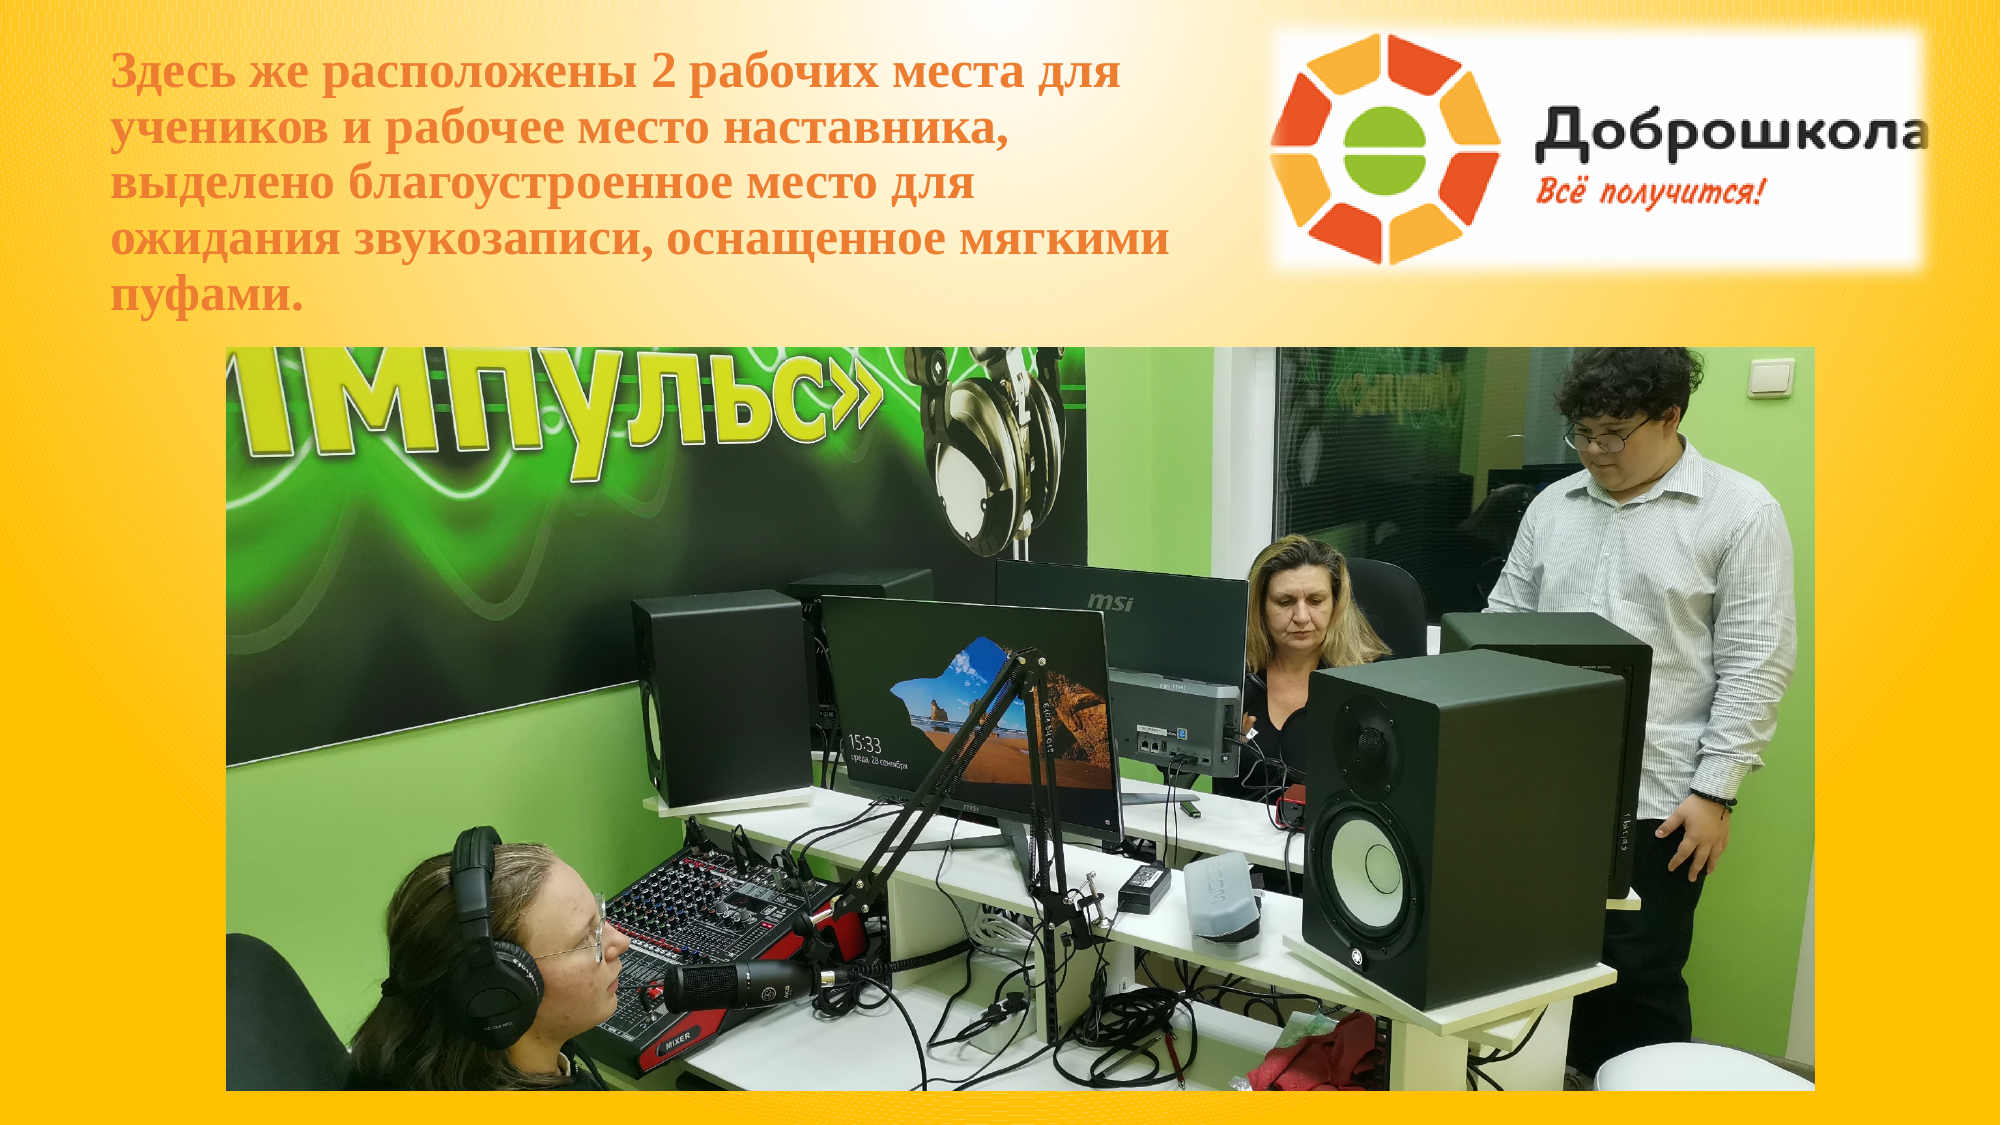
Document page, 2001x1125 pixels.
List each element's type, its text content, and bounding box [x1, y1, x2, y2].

list Здесь же расположены 2 рабочих места для учеников и рабочее место наставника, выделено благоустроенное место для ожидания звукозаписи, оснащенное мягкими пуфами. [95, 35, 1196, 331]
picture [1255, 10, 1941, 288]
picture [226, 347, 1815, 1091]
